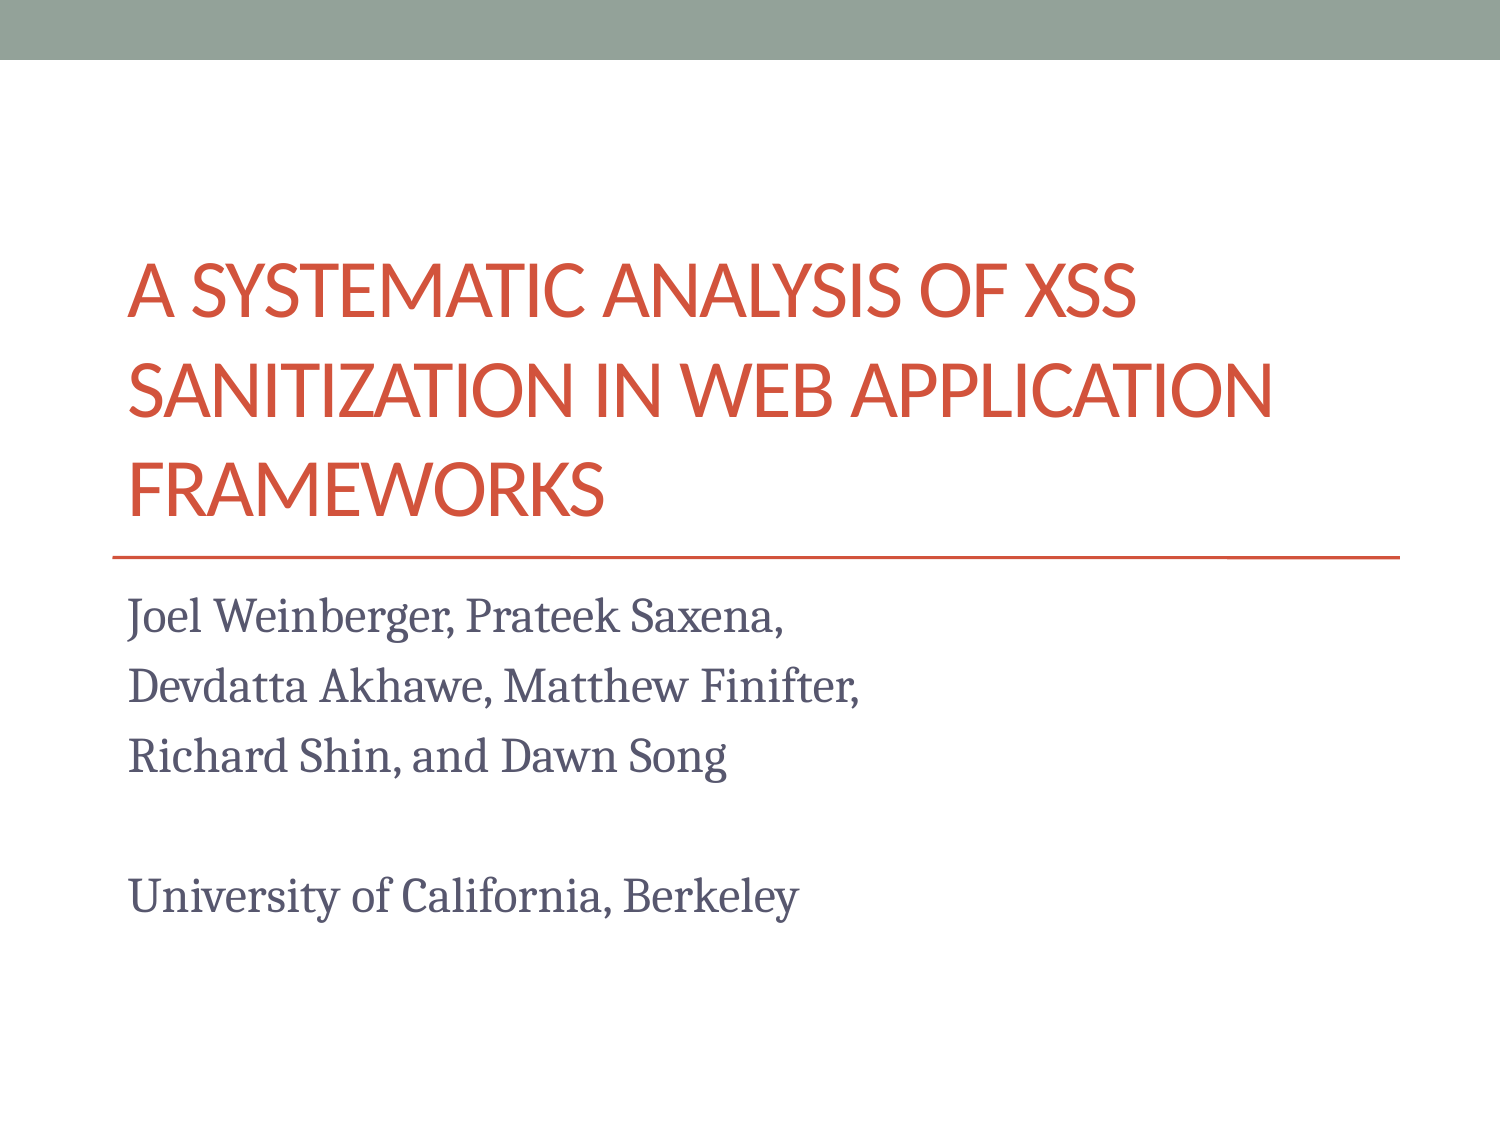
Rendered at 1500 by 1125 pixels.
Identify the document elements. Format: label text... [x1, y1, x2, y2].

subtitle Joel Weinberger, Prateek Saxena, Devdatta Akhawe, Matthew Finifter, Richard Shin, and Dawn Song University of California, Berkeley [112, 575, 1163, 988]
title A Systematic Analysis of XSS Sanitization in Web Application Frameworks [112, 224, 1400, 542]
